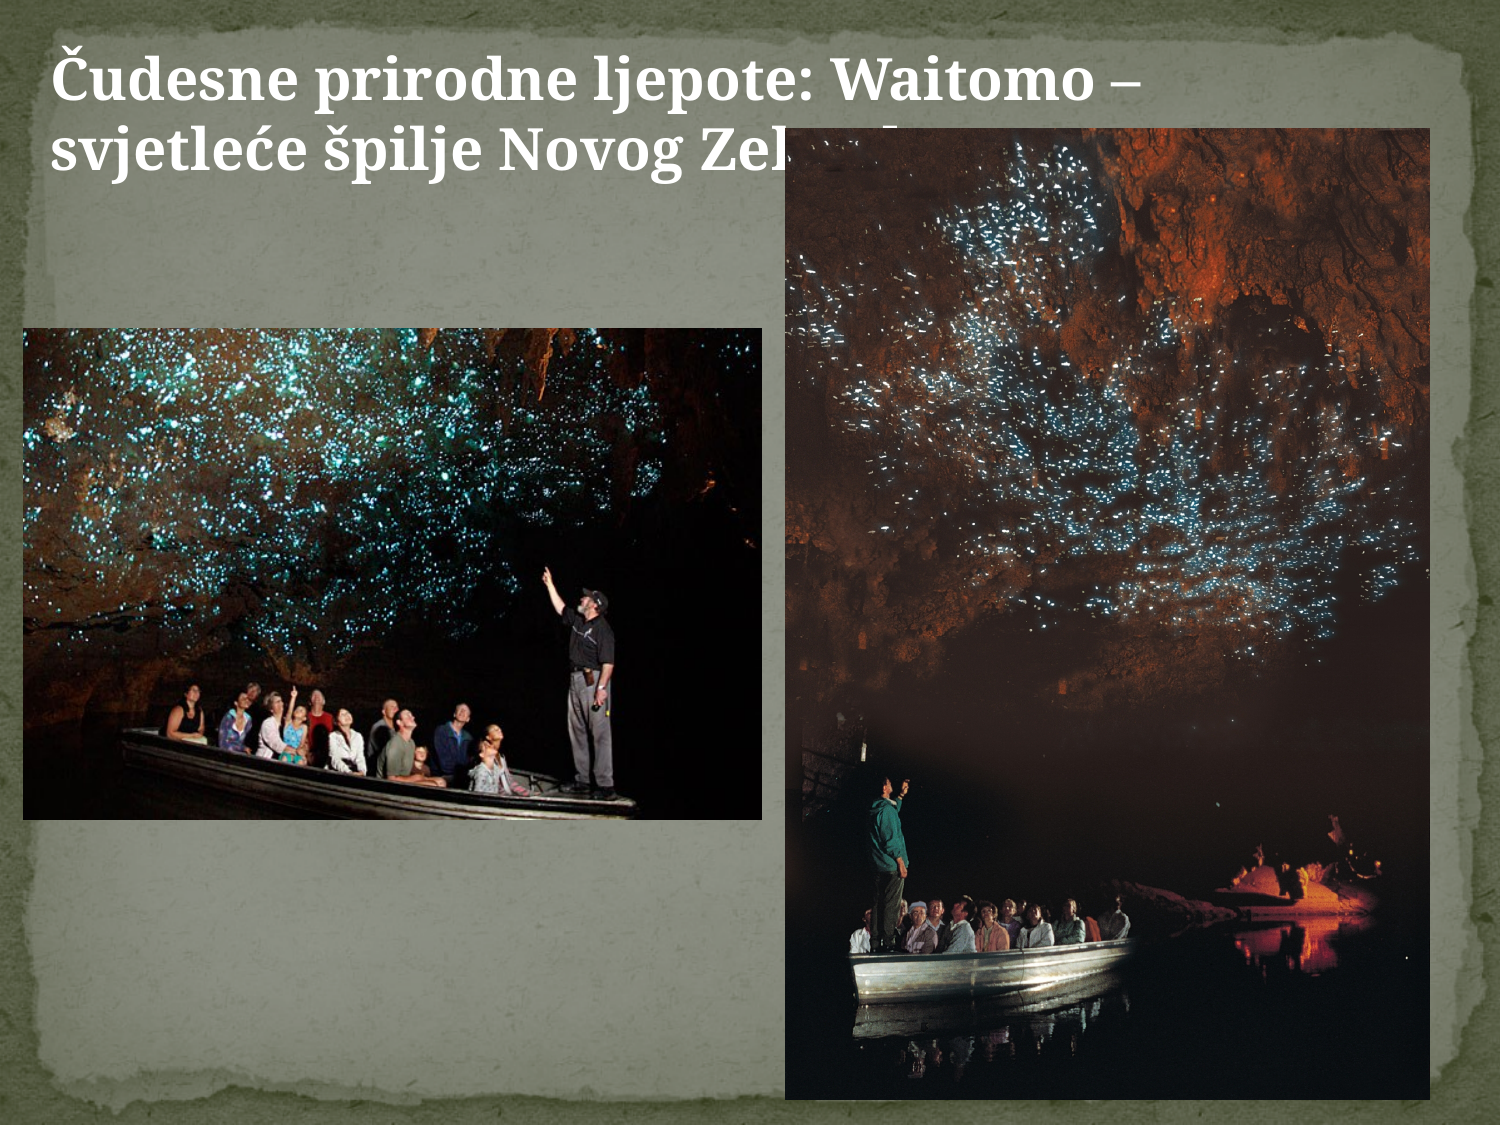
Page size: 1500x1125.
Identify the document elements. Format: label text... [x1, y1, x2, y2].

picture [785, 128, 1430, 1100]
picture [23, 328, 762, 820]
text_box Čudesne prirodne ljepote: Waitomo – svjetleće špilje Novog Zelanda [35, 35, 1348, 190]
